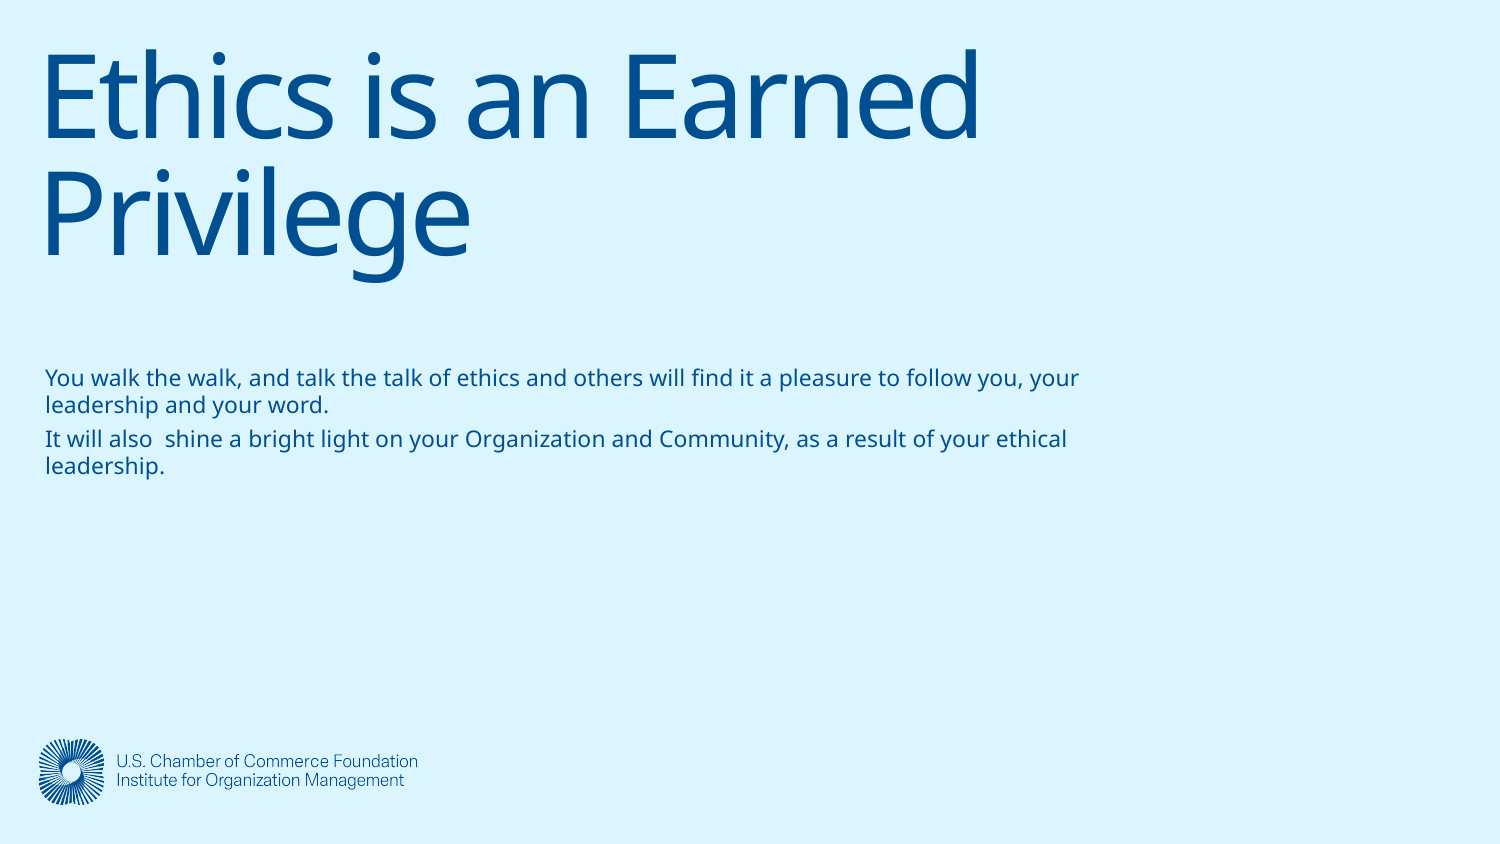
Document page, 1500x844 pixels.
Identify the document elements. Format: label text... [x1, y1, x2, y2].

list You walk the walk, and talk the talk of ethics and others will find it a pleasure to follow you, your leadership and your word. It will also shine a bright light on your Organization and Community, as a result of your ethical leadership. [0, 288, 1125, 710]
title Ethics is an Earned Privilege [0, 0, 1125, 134]
picture [6, 710, 450, 838]
